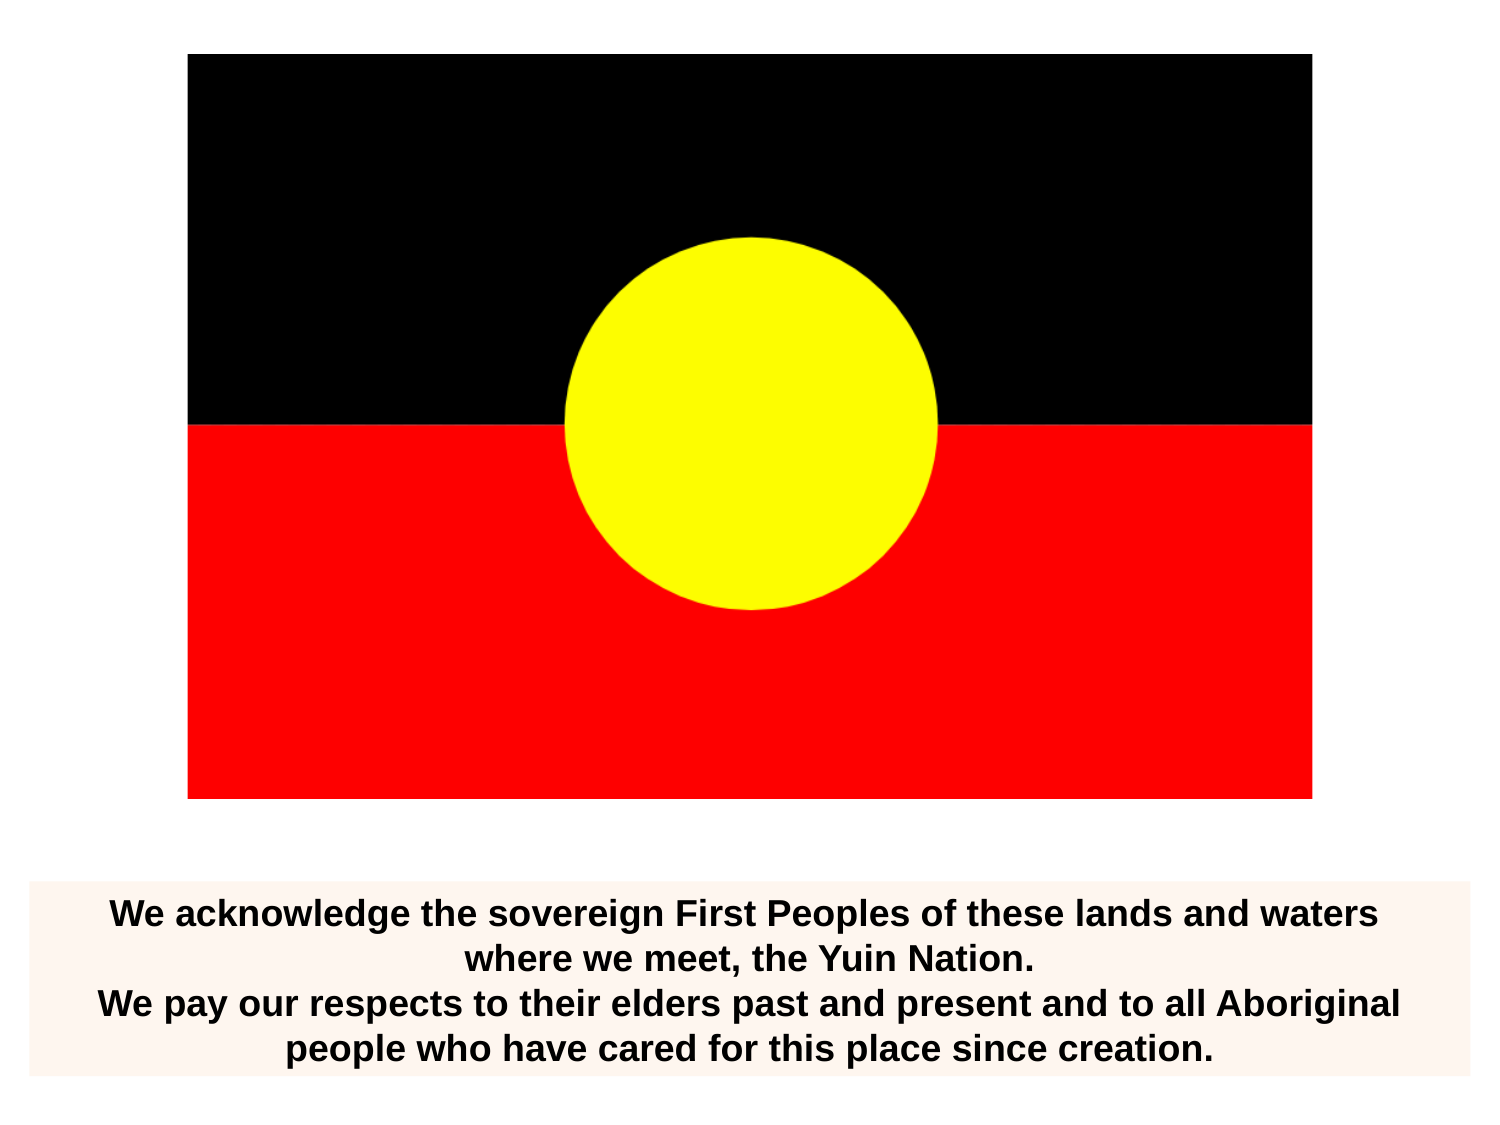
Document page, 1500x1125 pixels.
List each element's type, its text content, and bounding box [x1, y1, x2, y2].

picture [187, 54, 1313, 799]
text_box We acknowledge the sovereign First Peoples of these lands and waters where we meet, the Yuin Nation. We pay our respects to their elders past and present and to all Aboriginal people who have cared for this place since creation. [29, 881, 1471, 1077]
